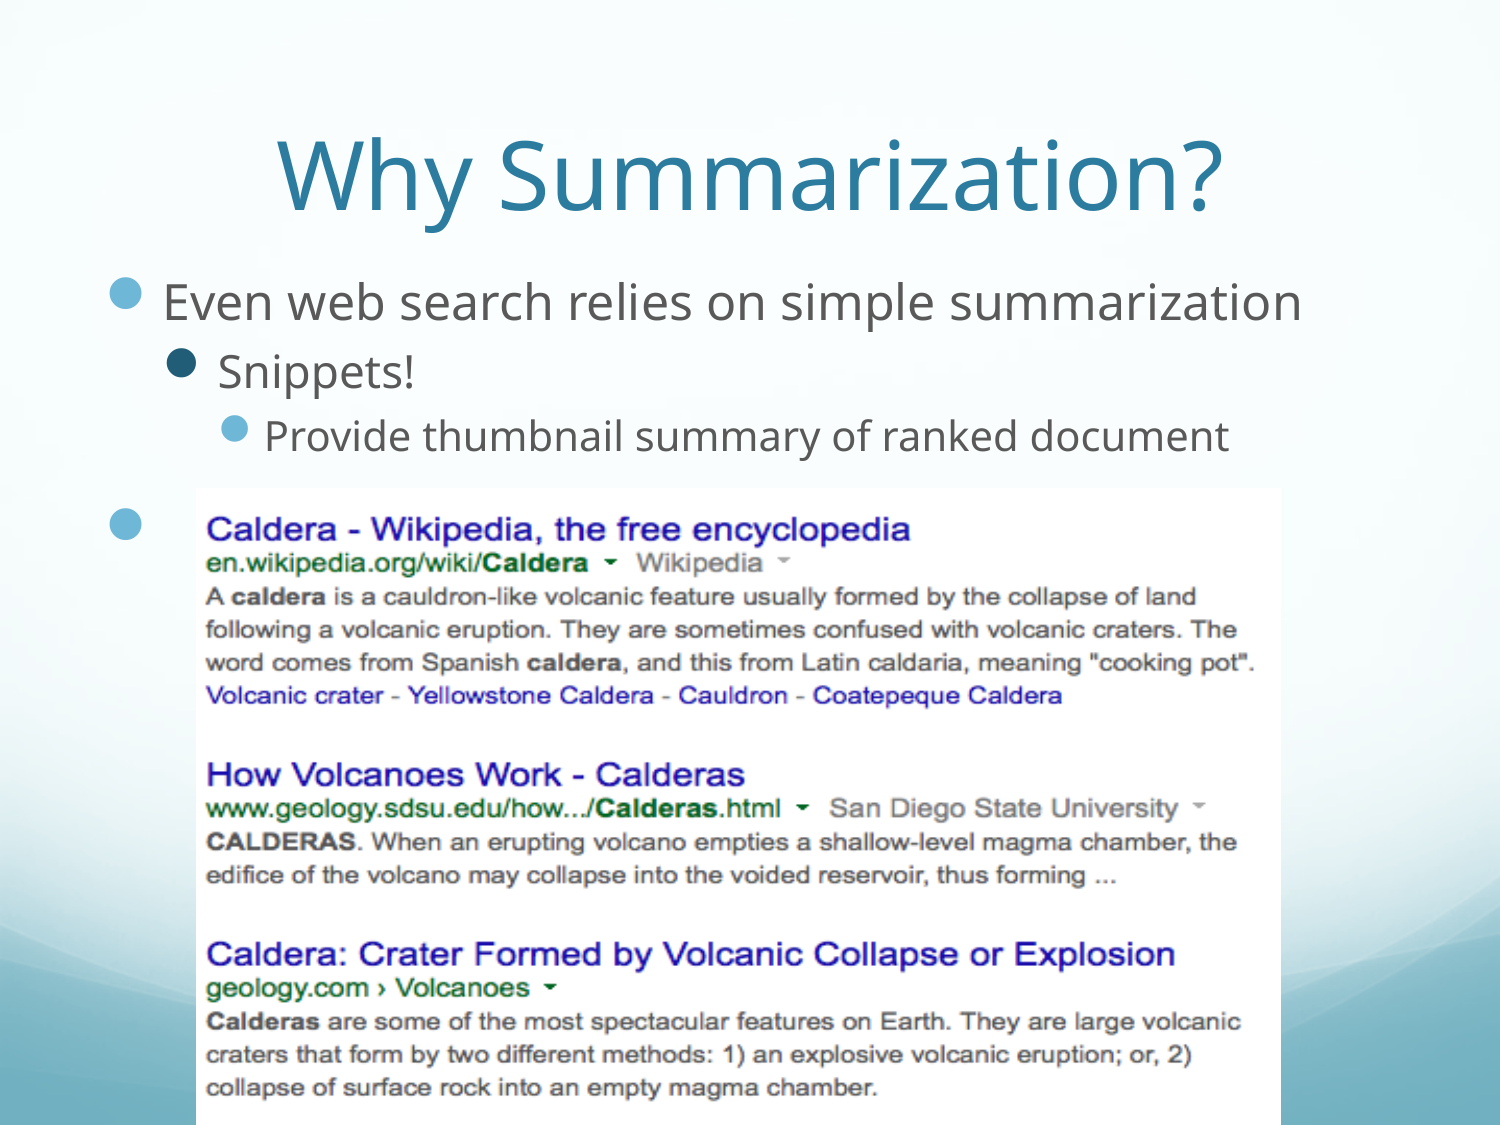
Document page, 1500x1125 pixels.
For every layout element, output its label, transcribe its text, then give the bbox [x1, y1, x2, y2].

title Why Summarization? [90, 17, 1410, 237]
list Even web search relies on simple summarization Snippets! Provide thumbnail summary of ranked document [90, 262, 1410, 975]
picture [196, 488, 1281, 1125]
